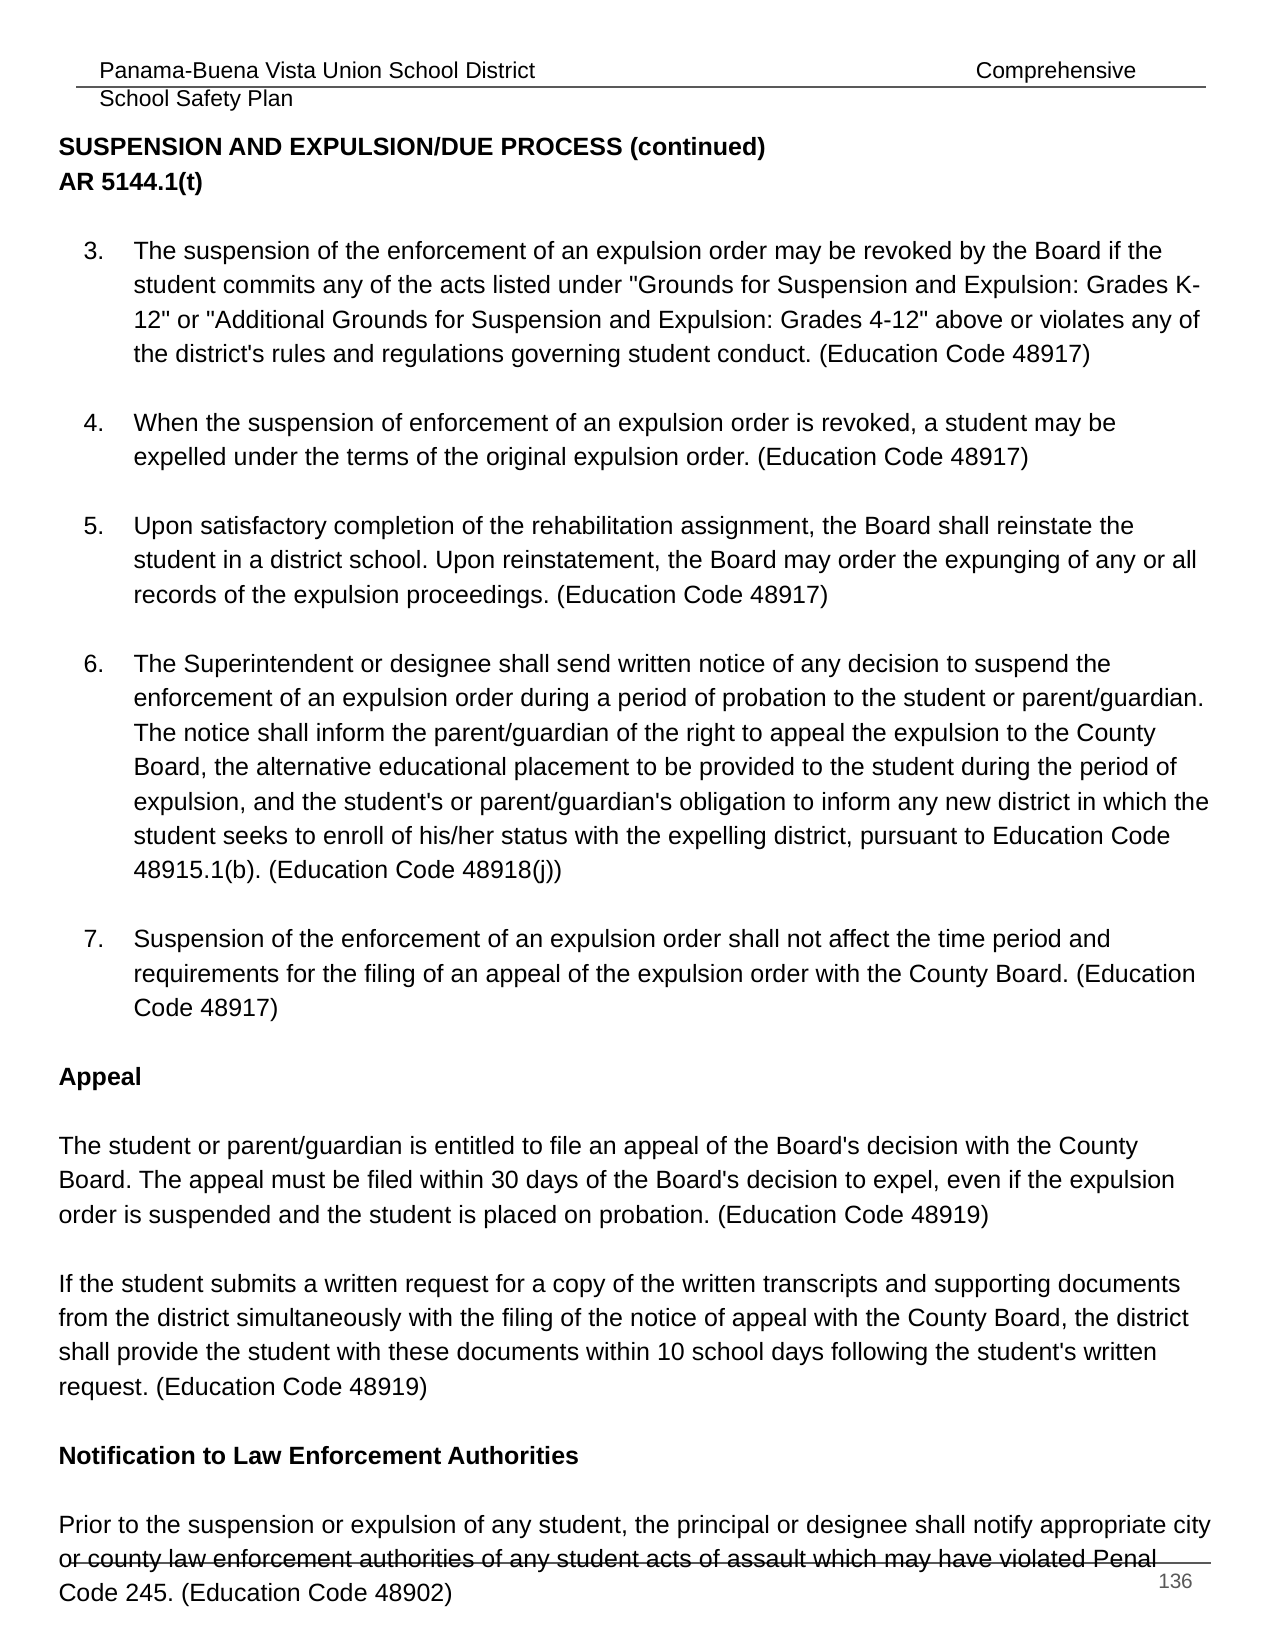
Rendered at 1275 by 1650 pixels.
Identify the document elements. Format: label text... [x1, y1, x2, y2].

slide_number ‹#› [1131, 1552, 1208, 1623]
list SUSPENSION AND EXPULSION/DUE PROCESS (continued) AR 5144.1(t) The suspension of the enforcement of an expulsion order may be revoked by the Board if the student commits any of the acts listed under "Grounds for Suspension and Expulsion: Grades K-12" or "Additional Grounds for Suspension and Expulsion: Grades 4-12" above or violates any of the district's rules and regulations governing student conduct. (Education Code 48917) When the suspension of enforcement of an expulsion order is revoked, a student may be expelled under the terms of the original expulsion order. (Education Code 48917) Upon satisfactory completion of the rehabilitation assignment, the Board shall reinstate the student in a district school. Upon reinstatement, the Board may order the expunging of any or all records of the expulsion proceedings. (Education Code 48917) The Superintendent or designee shall send written notice of any decision to suspend the enforcement of an expulsion order during a period of probation to the student or parent/guardian. The notice shall inform the parent/guardian of the right to appeal the expulsion to the County Board, the alternative educational placement to be provided to the student during the period of expulsion, and the student's or parent/guardian's obligation to inform any new district in which the student seeks to enroll of his/her status with the expelling district, pursuant to Education Code 48915.1(b). (Education Code 48918(j)) Suspension of the enforcement of an expulsion order shall not affect the time period and requirements for the filing of an appeal of the expulsion order with the County Board. (Education Code 48917) Appeal The student or parent/guardian is entitled to file an appeal of the Board's decision with the County Board. The appeal must be filed within 30 days of the Board's decision to expel, even if the expulsion order is suspended and the student is placed on probation. (Education Code 48919) If the student submits a written request for a copy of the written transcripts and supporting documents from the district simultaneously with the filing of the notice of appeal with the County Board, the district shall provide the student with these documents within 10 school days following the student's written request. (Education Code 48919) Notification to Law Enforcement Authorities Prior to the suspension or expulsion of any student, the principal or designee shall notify appropriate city or county law enforcement authorities of any student acts of assault which may have violated Penal Code 245. (Education Code 48902) [43, 111, 1232, 1567]
